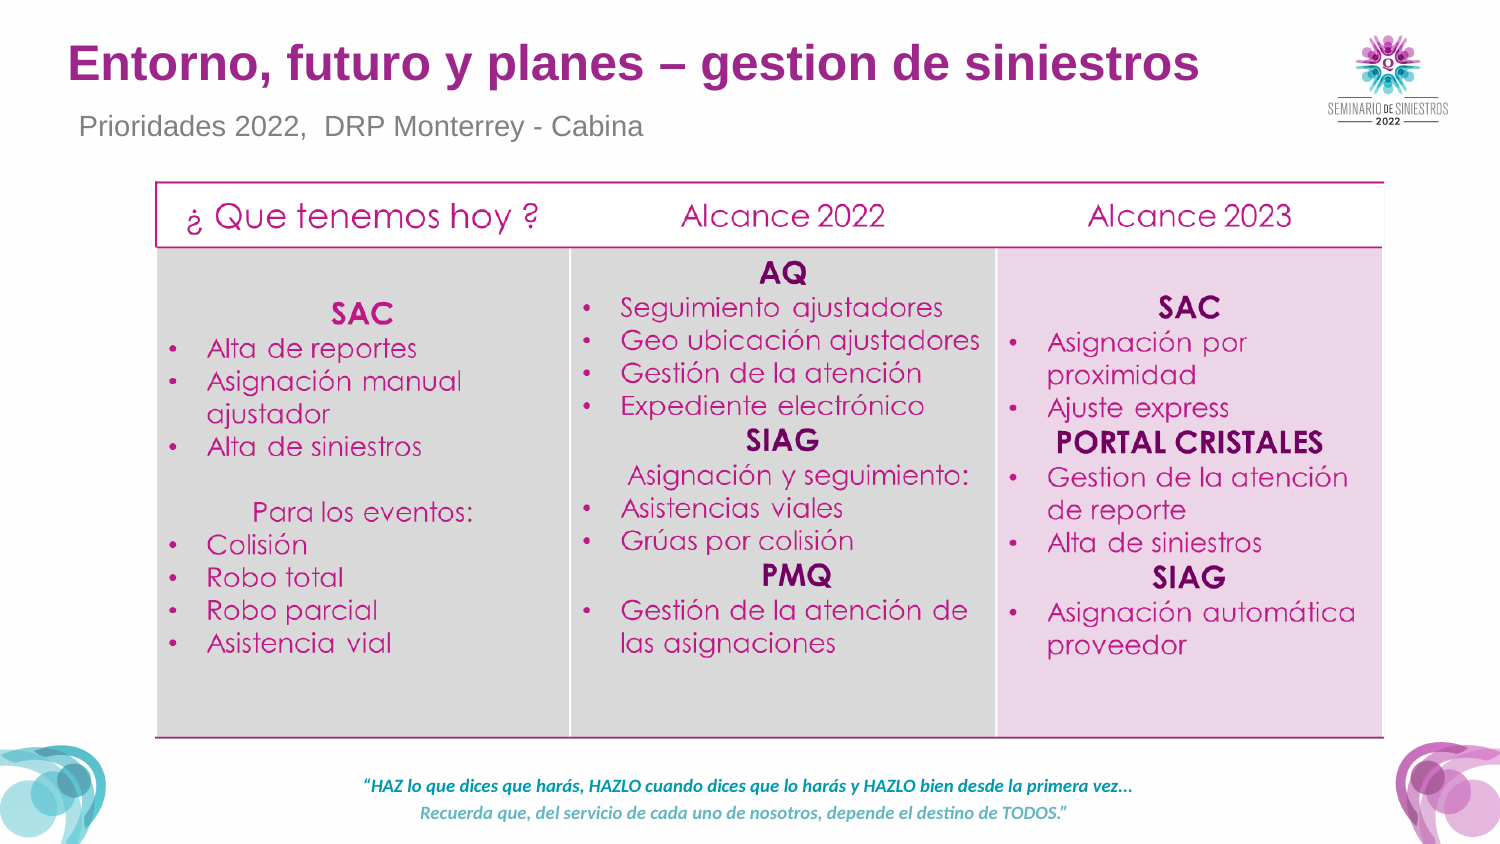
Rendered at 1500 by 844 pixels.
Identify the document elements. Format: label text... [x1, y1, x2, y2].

text_box Recuerda que, del servicio de cada uno de nosotros, depende el destino de TODOS.” [344, 793, 1145, 843]
text_box “HAZ lo que dices que harás, HAZLO cuando dices que lo harás y HAZLO bien desde la primera vez... [347, 766, 1149, 799]
text_box Entorno, futuro y planes – gestion de siniestros [61, 32, 1212, 89]
picture [0, 0, 1500, 844]
text_box Prioridades 2022, DRP Monterrey - Cabina [72, 96, 691, 153]
